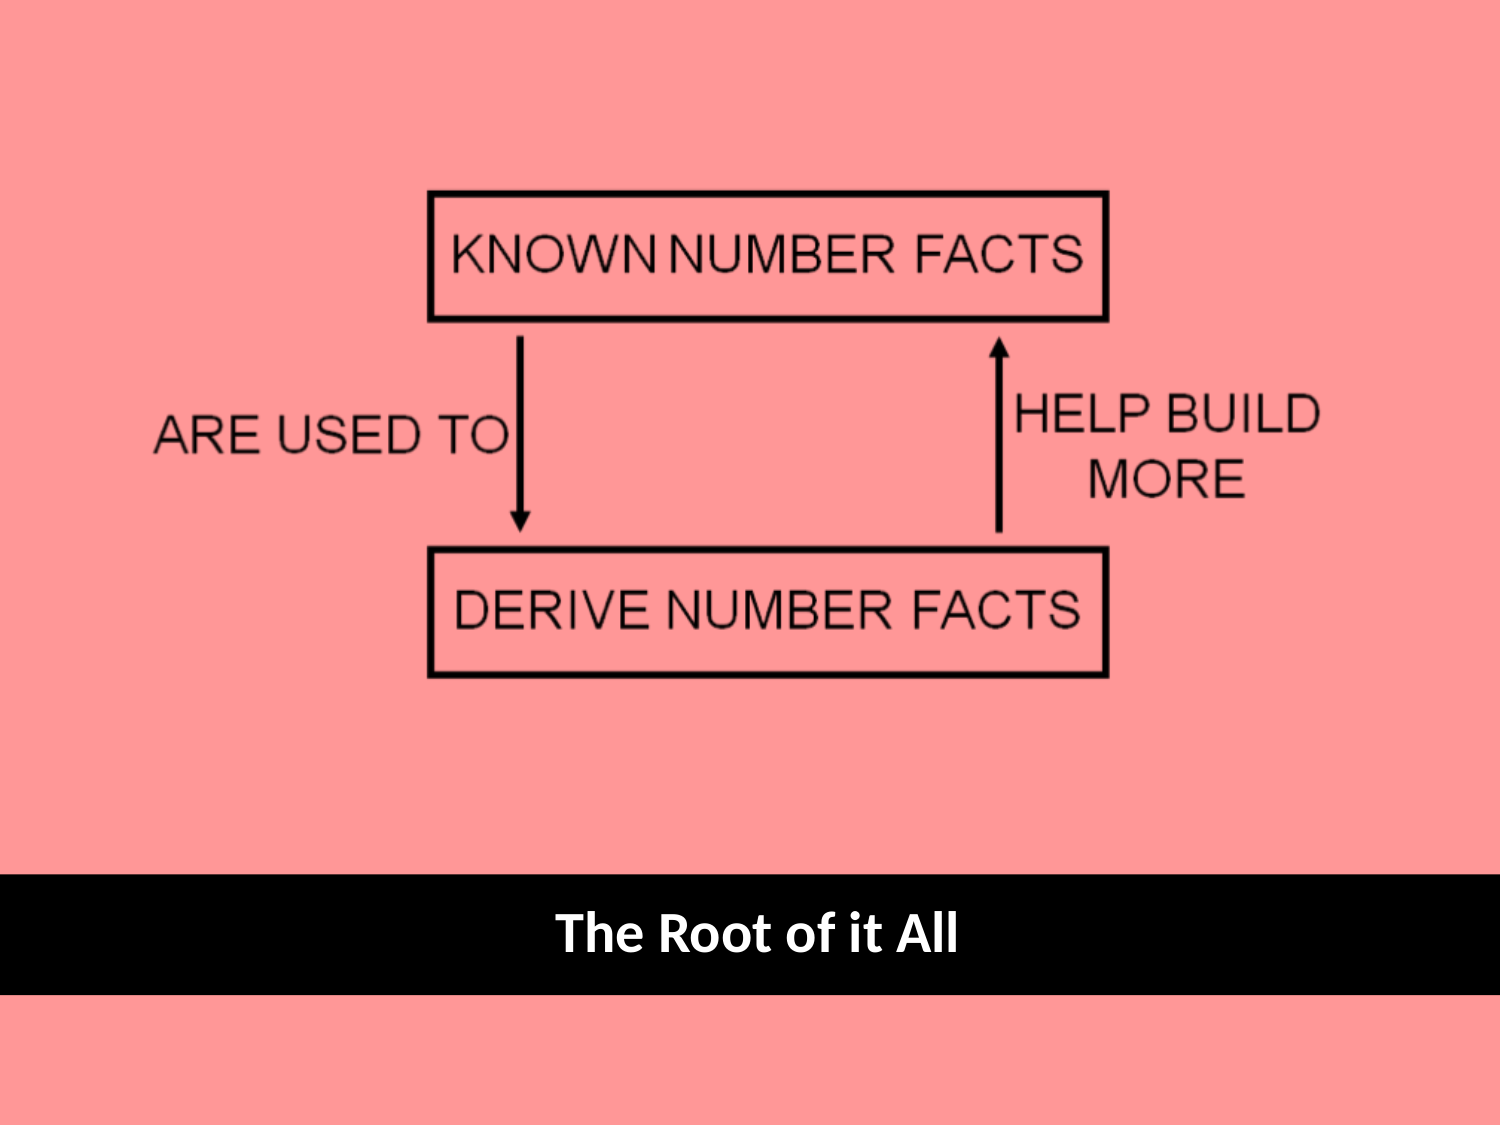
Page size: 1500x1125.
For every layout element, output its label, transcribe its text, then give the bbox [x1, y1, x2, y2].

title The Root of it All [68, 873, 1448, 996]
picture [78, 131, 1422, 709]
text_box [0, 872, 1500, 997]
